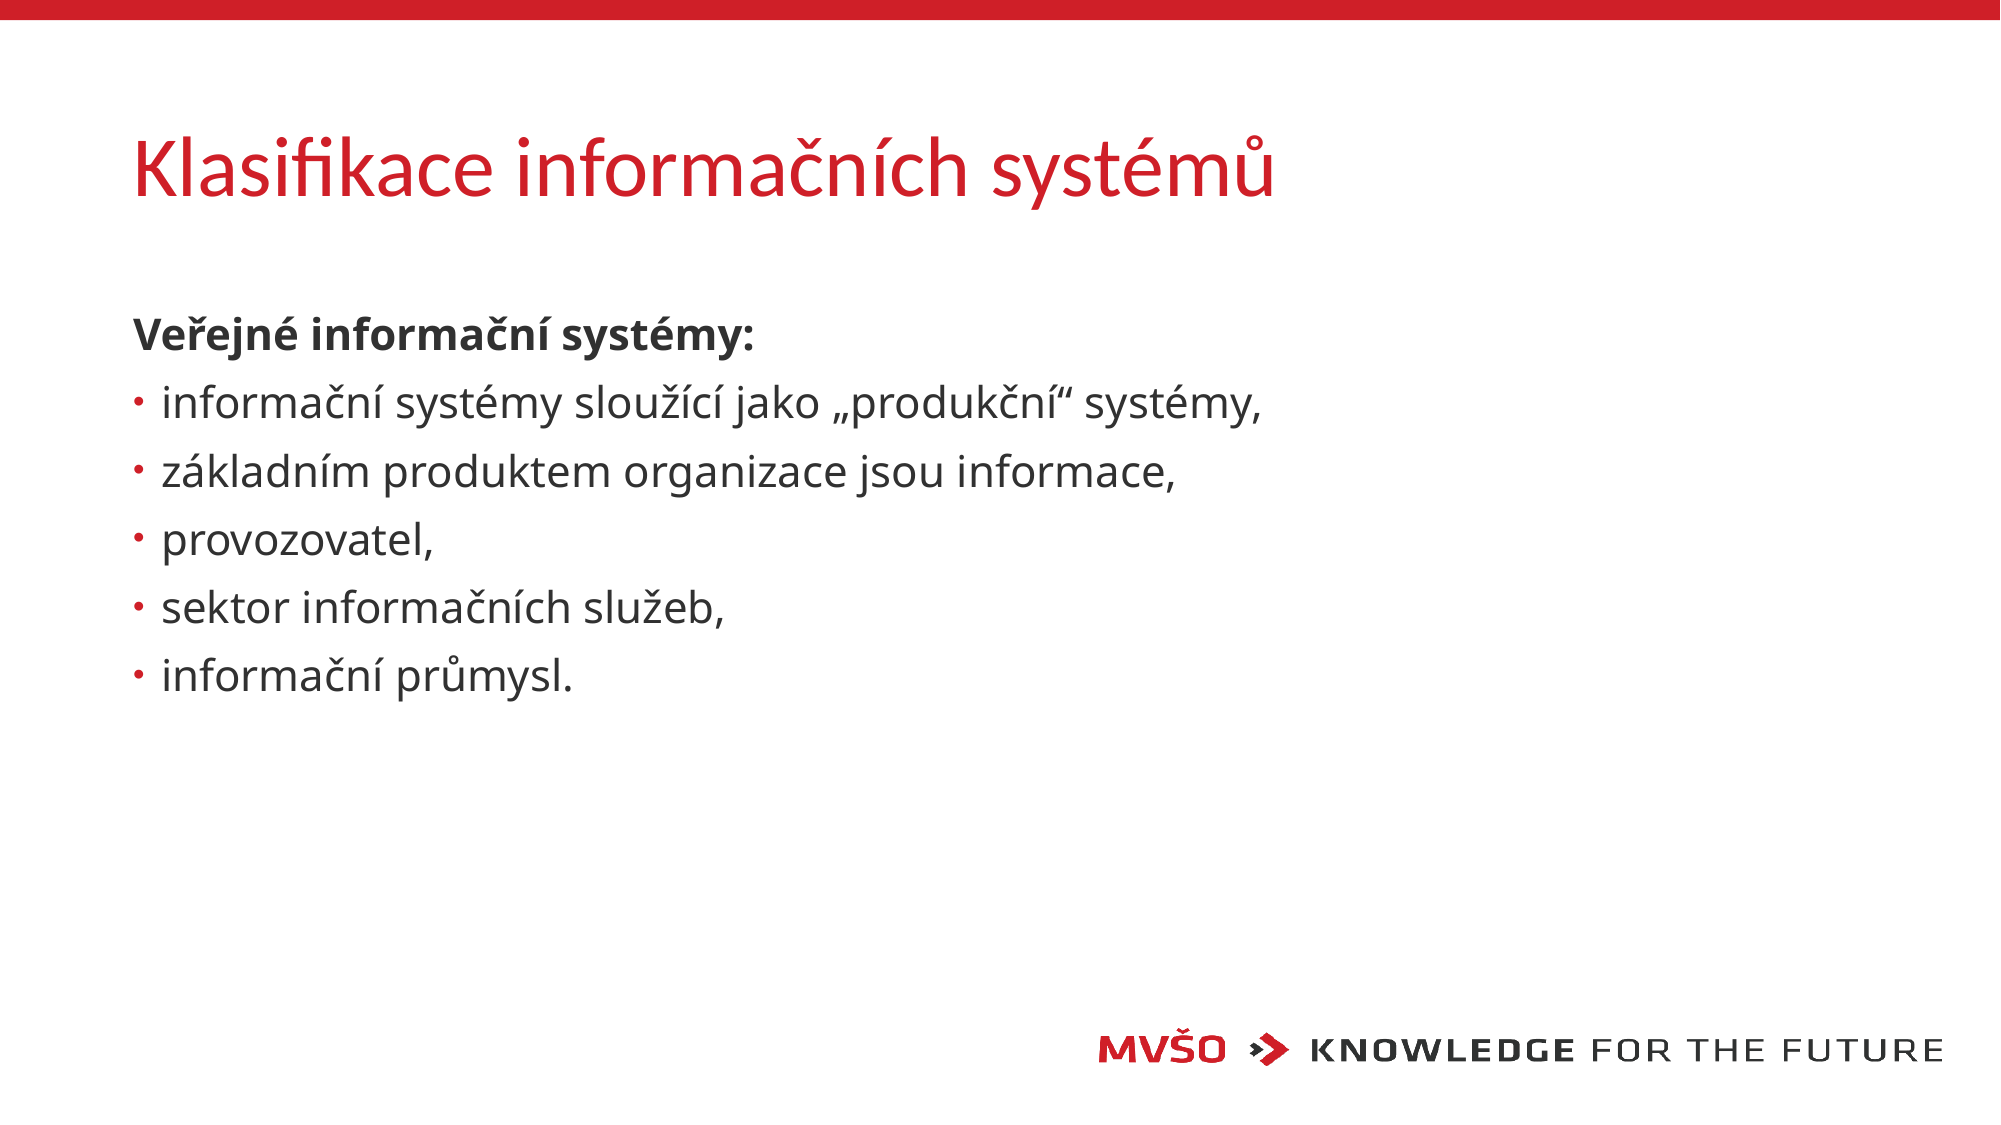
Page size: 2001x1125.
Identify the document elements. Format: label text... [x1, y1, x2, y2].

picture [1099, 1028, 1942, 1066]
title Klasifikace informačních systémů [118, 59, 1882, 278]
list Veřejné informační systémy: informační systémy sloužící jako „produkční“ systémy, základním produktem organizace jsou informace, provozovatel, sektor informačních služeb, informační průmysl. [118, 299, 1882, 969]
